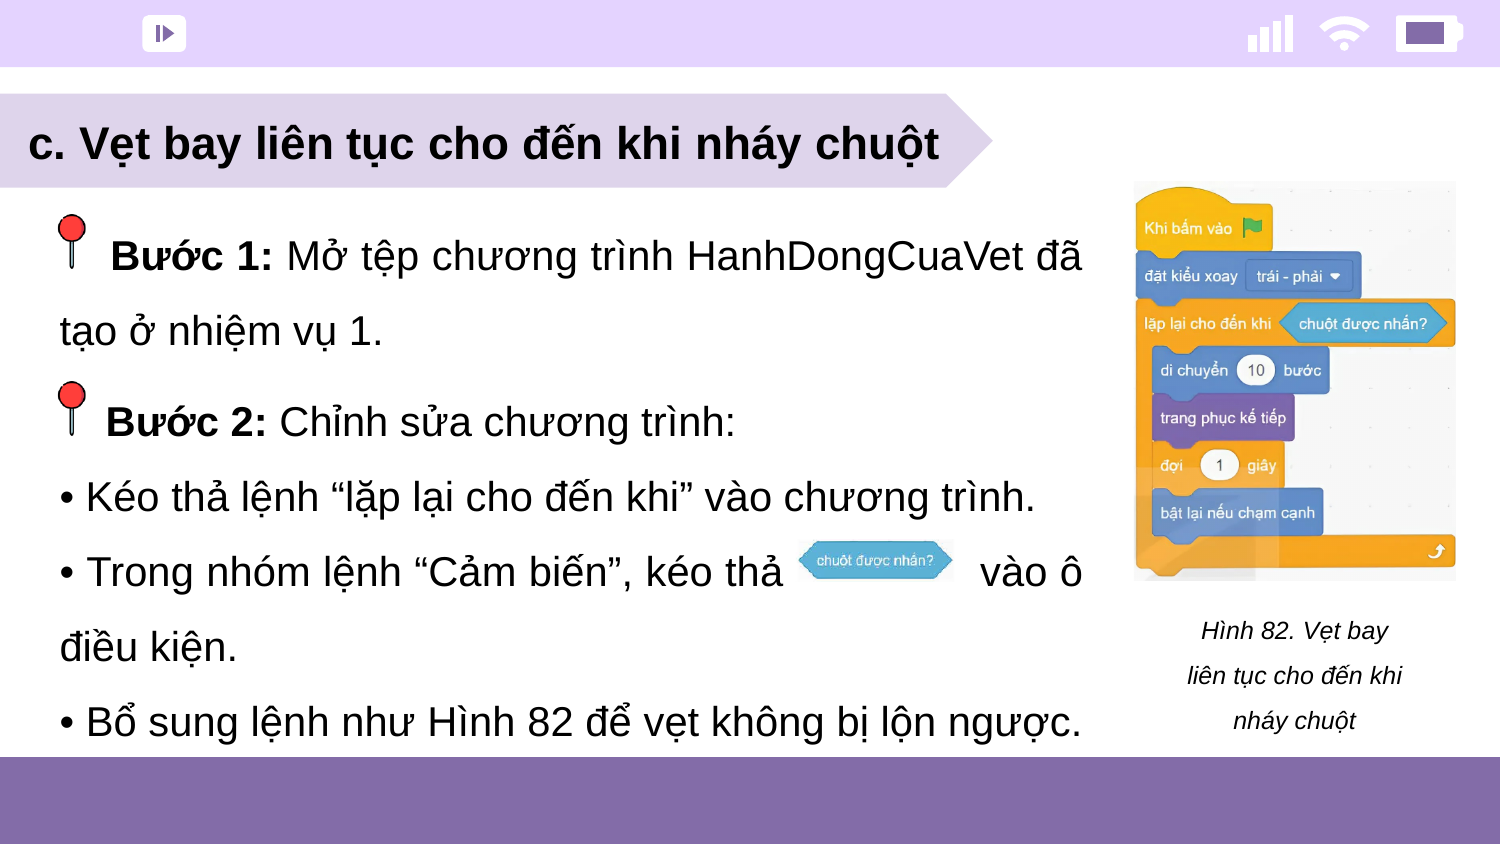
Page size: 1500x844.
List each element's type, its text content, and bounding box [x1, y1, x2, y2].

picture [1133, 180, 1457, 582]
text_box c. Vẹt bay liên tục cho đến khi nháy chuột [0, 91, 995, 190]
text_box Hình 82. Vẹt bay liên tục cho đến khi nháy chuột [1168, 592, 1422, 742]
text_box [44, 362, 1099, 757]
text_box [44, 195, 1099, 361]
